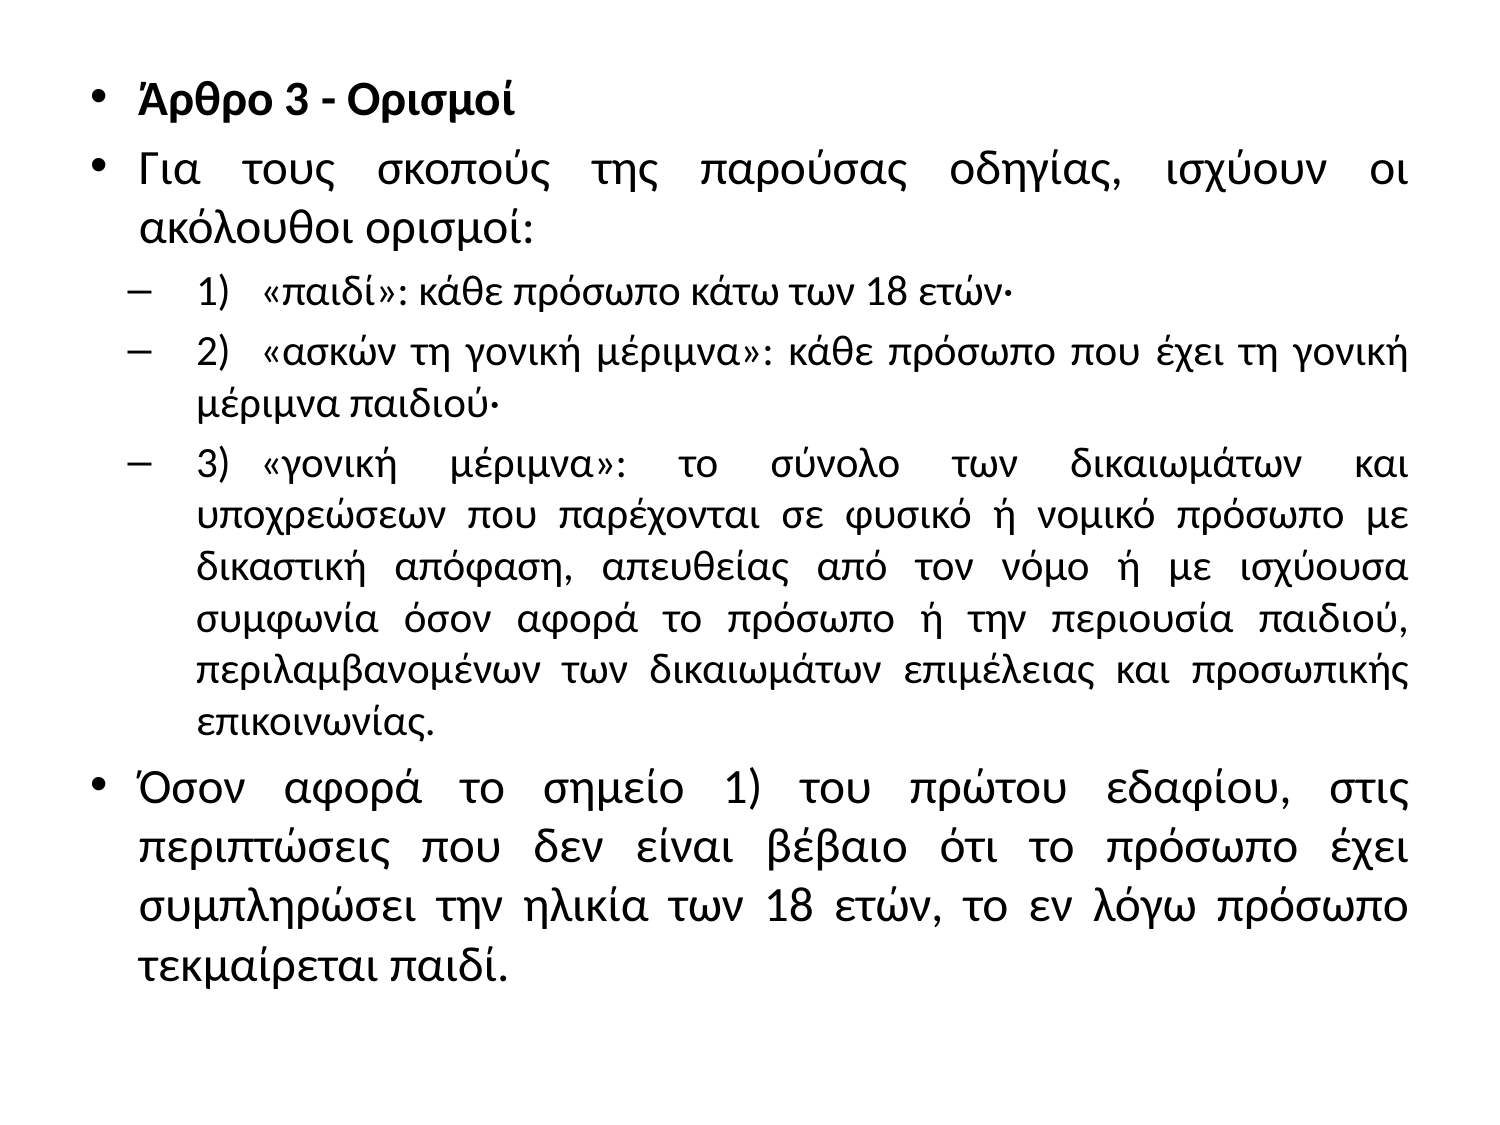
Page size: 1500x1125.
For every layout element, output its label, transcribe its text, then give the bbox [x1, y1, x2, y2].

list Άρθρο 3 - Ορισμοί Για τους σκοπούς της παρούσας οδηγίας, ισχύουν οι ακόλουθοι ορισμοί: 1) «παιδί»: κάθε πρόσωπο κάτω των 18 ετών· 2) «ασκών τη γονική μέριμνα»: κάθε πρόσωπο που έχει τη γονική μέριμνα παιδιού· 3) «γονική μέριμνα»: το σύνολο των δικαιωμάτων και υποχρεώσεων που παρέχονται σε φυσικό ή νομικό πρόσωπο με δικαστική απόφαση, απευθείας από τον νόμο ή με ισχύουσα συμφωνία όσον αφορά το πρόσωπο ή την περιουσία παιδιού, περιλαμβανομένων των δικαιωμάτων επιμέλειας και προσωπικής επικοινωνίας. Όσον αφορά το σημείο 1) του πρώτου εδαφίου, στις περιπτώσεις που δεν είναι βέβαιο ότι το πρόσωπο έχει συμπληρώσει την ηλικία των 18 ετών, το εν λόγω πρόσωπο τεκμαίρεται παιδί. [75, 58, 1425, 1005]
